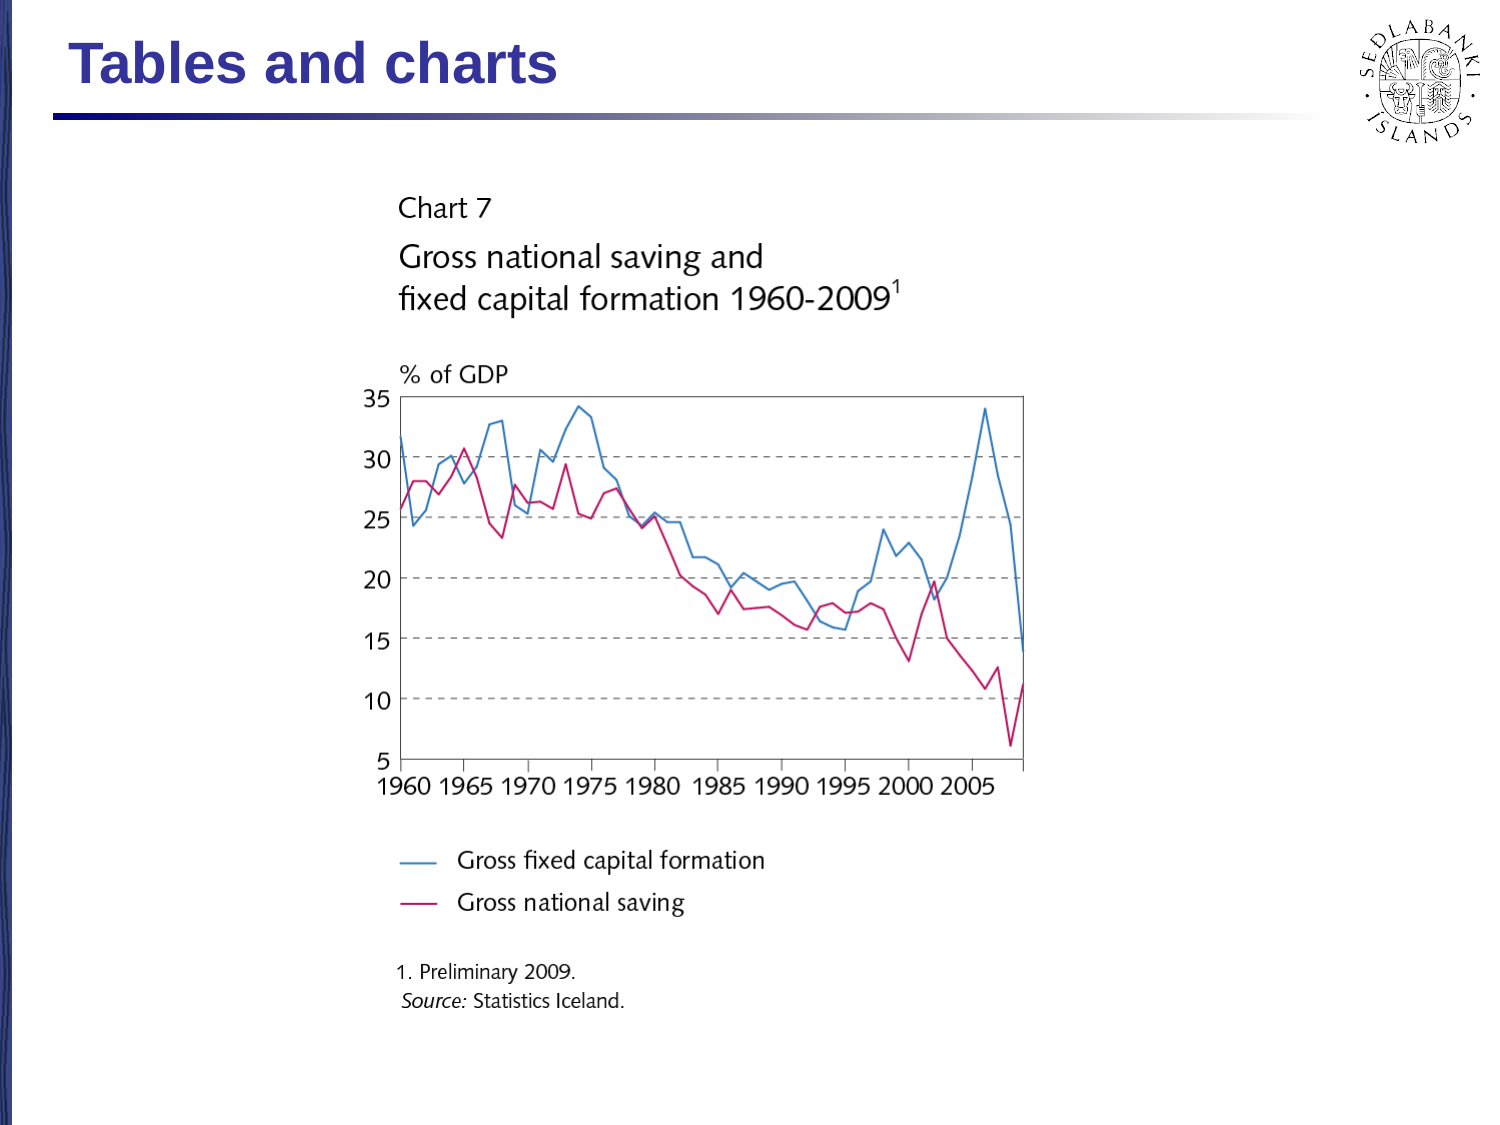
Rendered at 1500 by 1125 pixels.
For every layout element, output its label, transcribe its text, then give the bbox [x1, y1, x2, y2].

picture [1357, 18, 1482, 149]
picture [0, 0, 12, 1125]
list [363, 194, 1149, 1014]
title Tables and charts [52, 10, 1330, 111]
